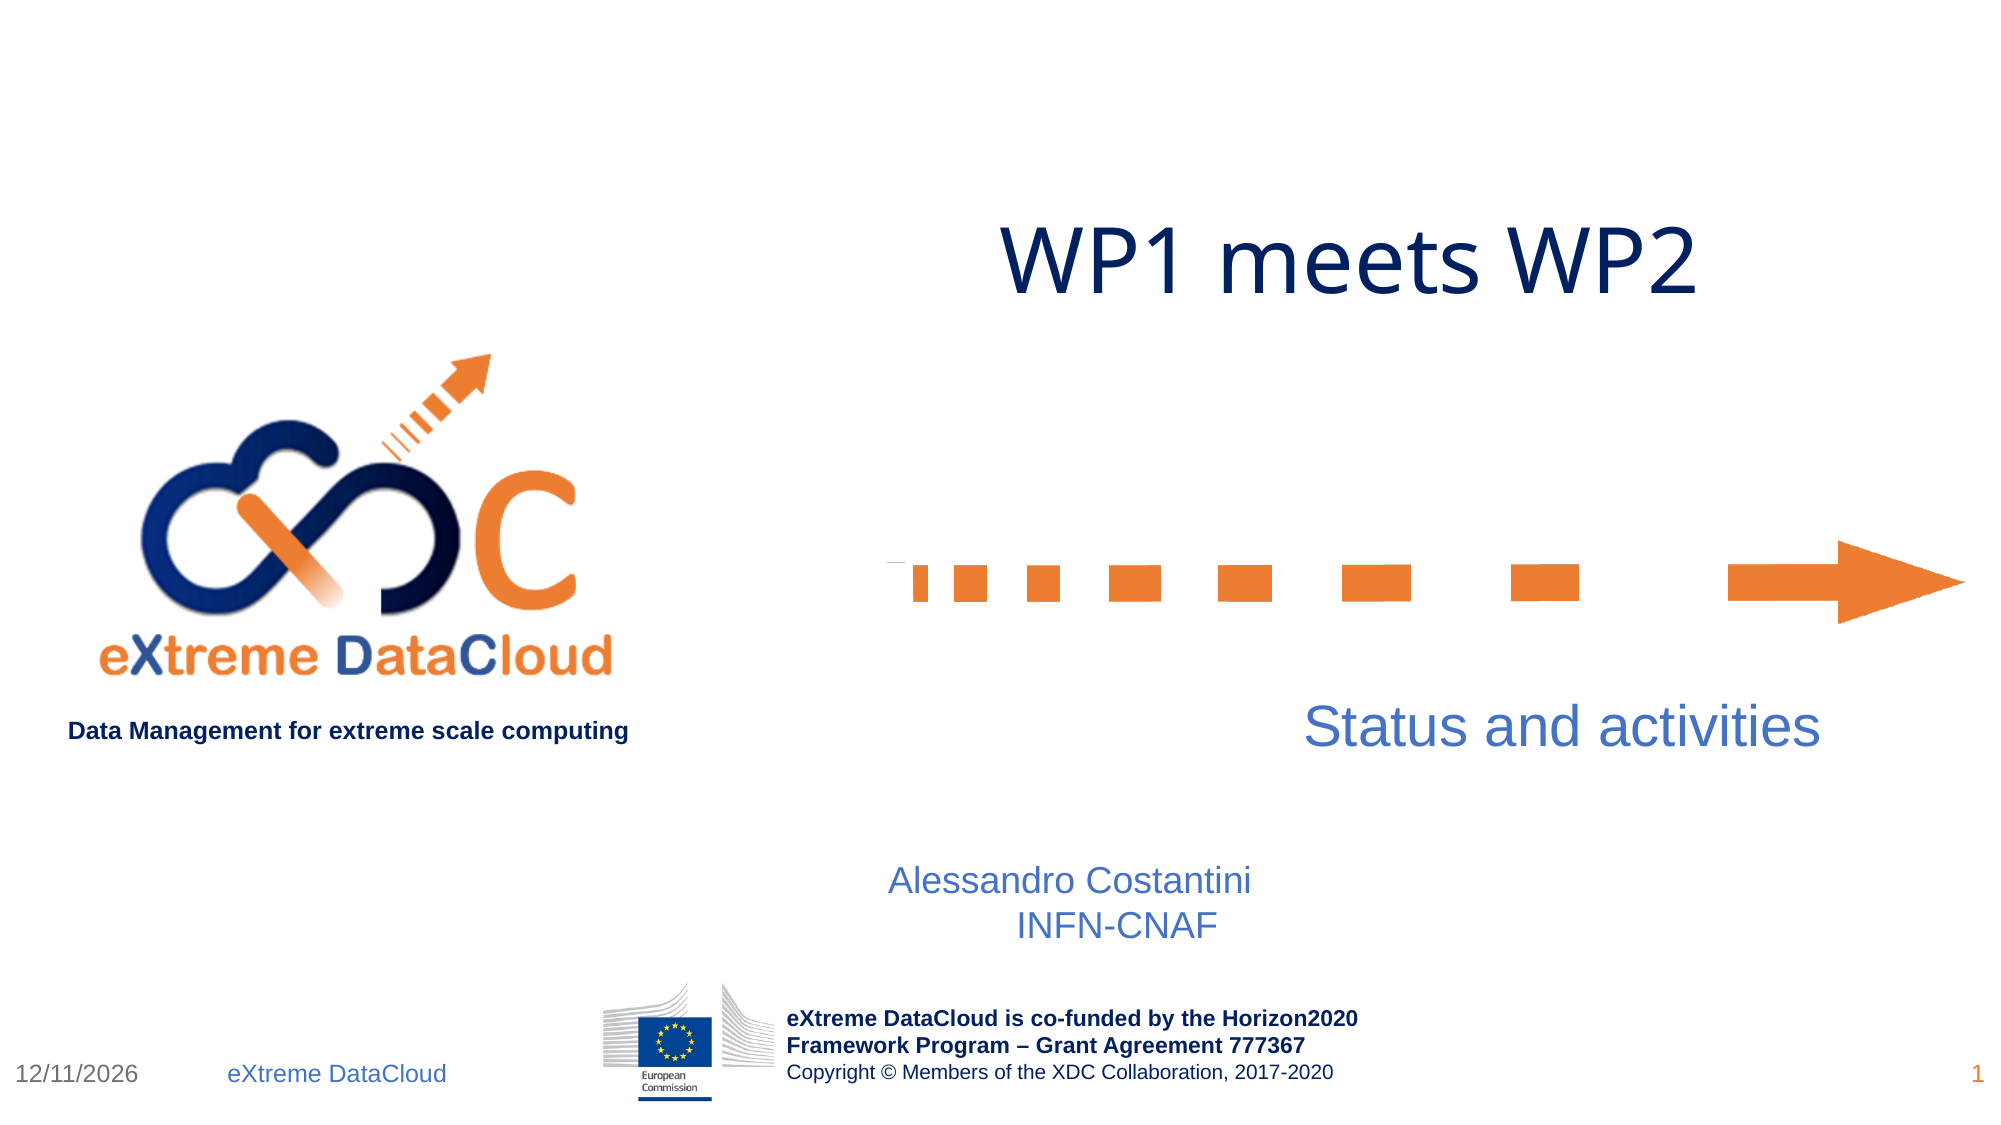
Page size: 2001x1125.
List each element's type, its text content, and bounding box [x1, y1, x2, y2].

picture [35, 334, 664, 725]
title WP1 meets WP2 [736, 154, 1965, 373]
picture [887, 540, 1965, 624]
footer eXtreme DataCloud [0, 1042, 675, 1103]
picture [558, 977, 816, 1106]
list Status and activities [1161, 688, 1965, 851]
slide_number 1 [1550, 1042, 2000, 1103]
text_box Alessandro Costantini INFN-CNAF [873, 848, 1267, 954]
